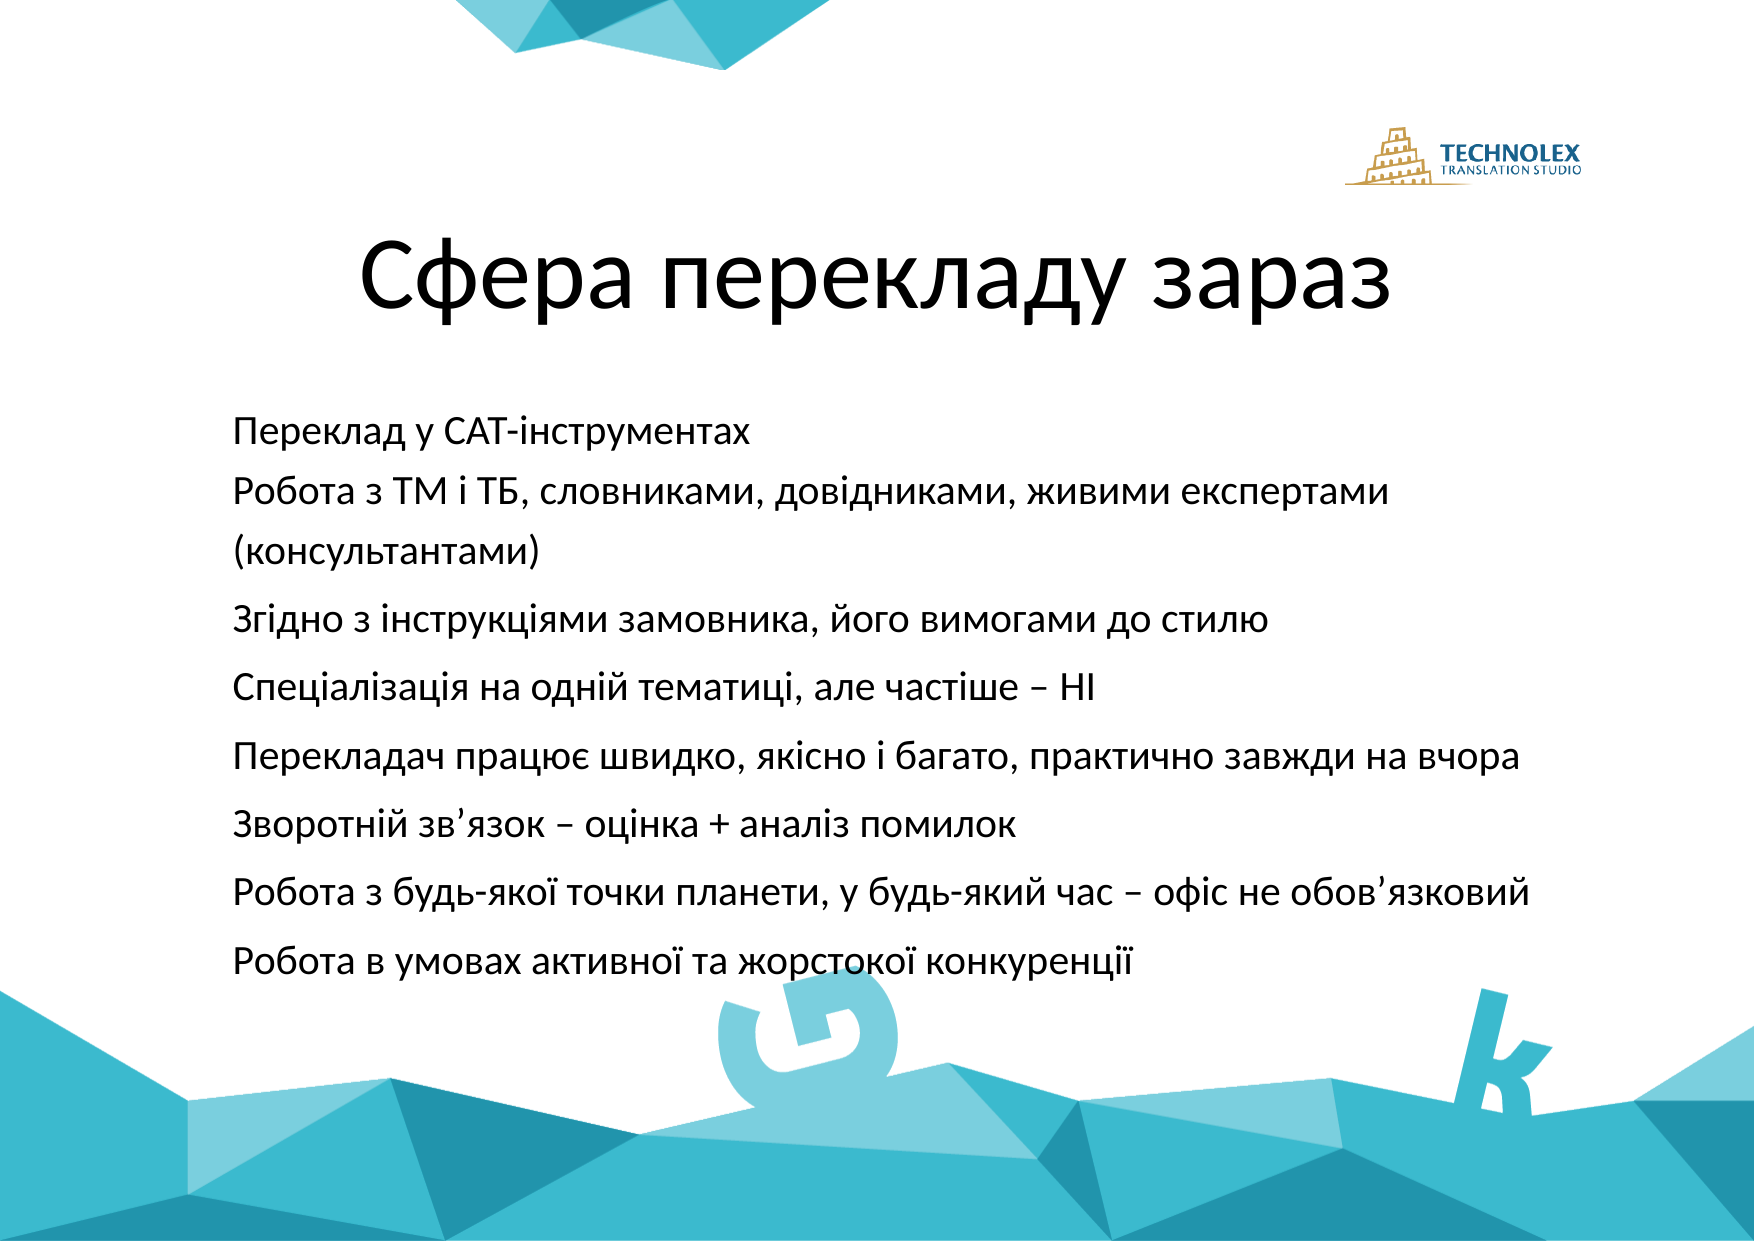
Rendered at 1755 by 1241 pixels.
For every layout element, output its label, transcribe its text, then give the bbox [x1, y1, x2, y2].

picture [454, 0, 831, 71]
title Сфера перекладу зараз [131, 184, 1623, 350]
picture [0, 925, 1755, 1241]
picture [1345, 127, 1581, 185]
subtitle Переклад у САТ-інструментах Робота з ТМ і ТБ, словниками, довідниками, живими експертами (консультантами) Згідно з інструкціями замовника, його вимогами до стилю Спеціалізація на одній тематиці, але частіше – НІ Перекладач працює швидко, якісно і багато, практично завжди на вчора Зворотній зв’язок – оцінка + аналіз помилок Робота з будь-якої точки планети, у будь-який час – офіс не обов’язковий Робота в умовах активної та жорстокої конкуренції [215, 383, 1551, 922]
